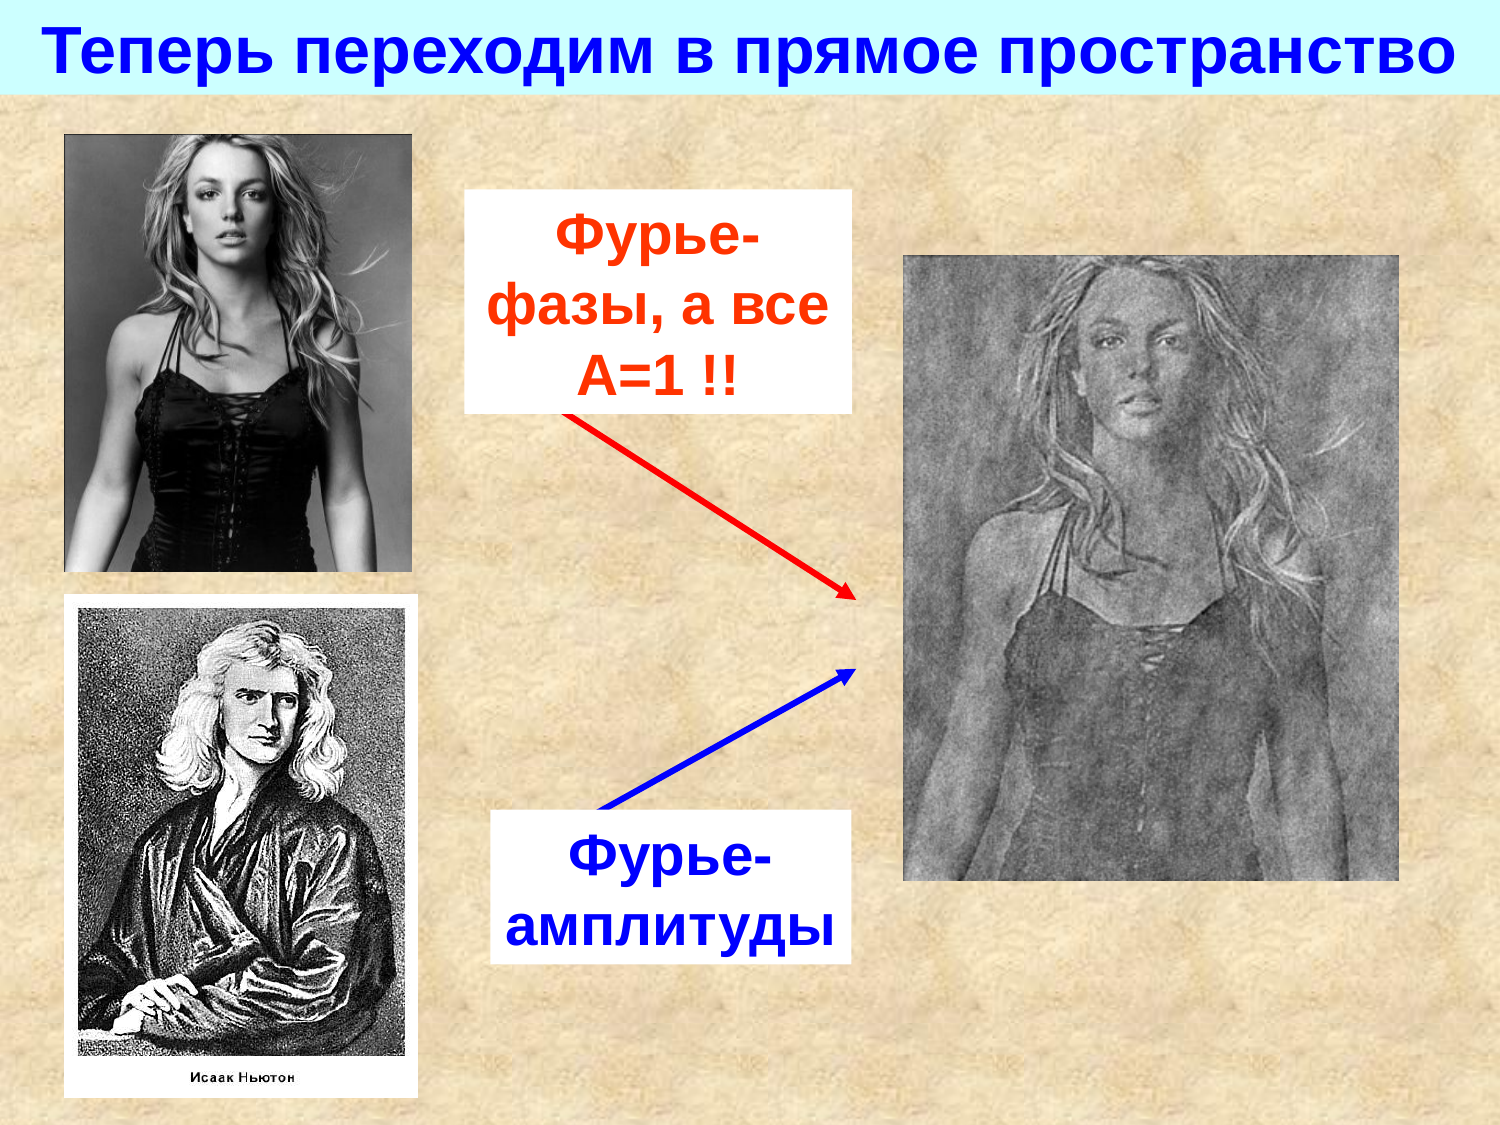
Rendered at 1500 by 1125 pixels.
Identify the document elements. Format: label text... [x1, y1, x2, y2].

text_box Фурье- амплитуды [490, 809, 852, 965]
text_box [603, 668, 857, 809]
text_box [566, 414, 857, 601]
text_box Фурье-фазы, а все A=1 !! [464, 189, 852, 414]
text_box Теперь переходим в прямое пространство [0, 0, 1500, 95]
picture [0, 95, 1500, 1125]
